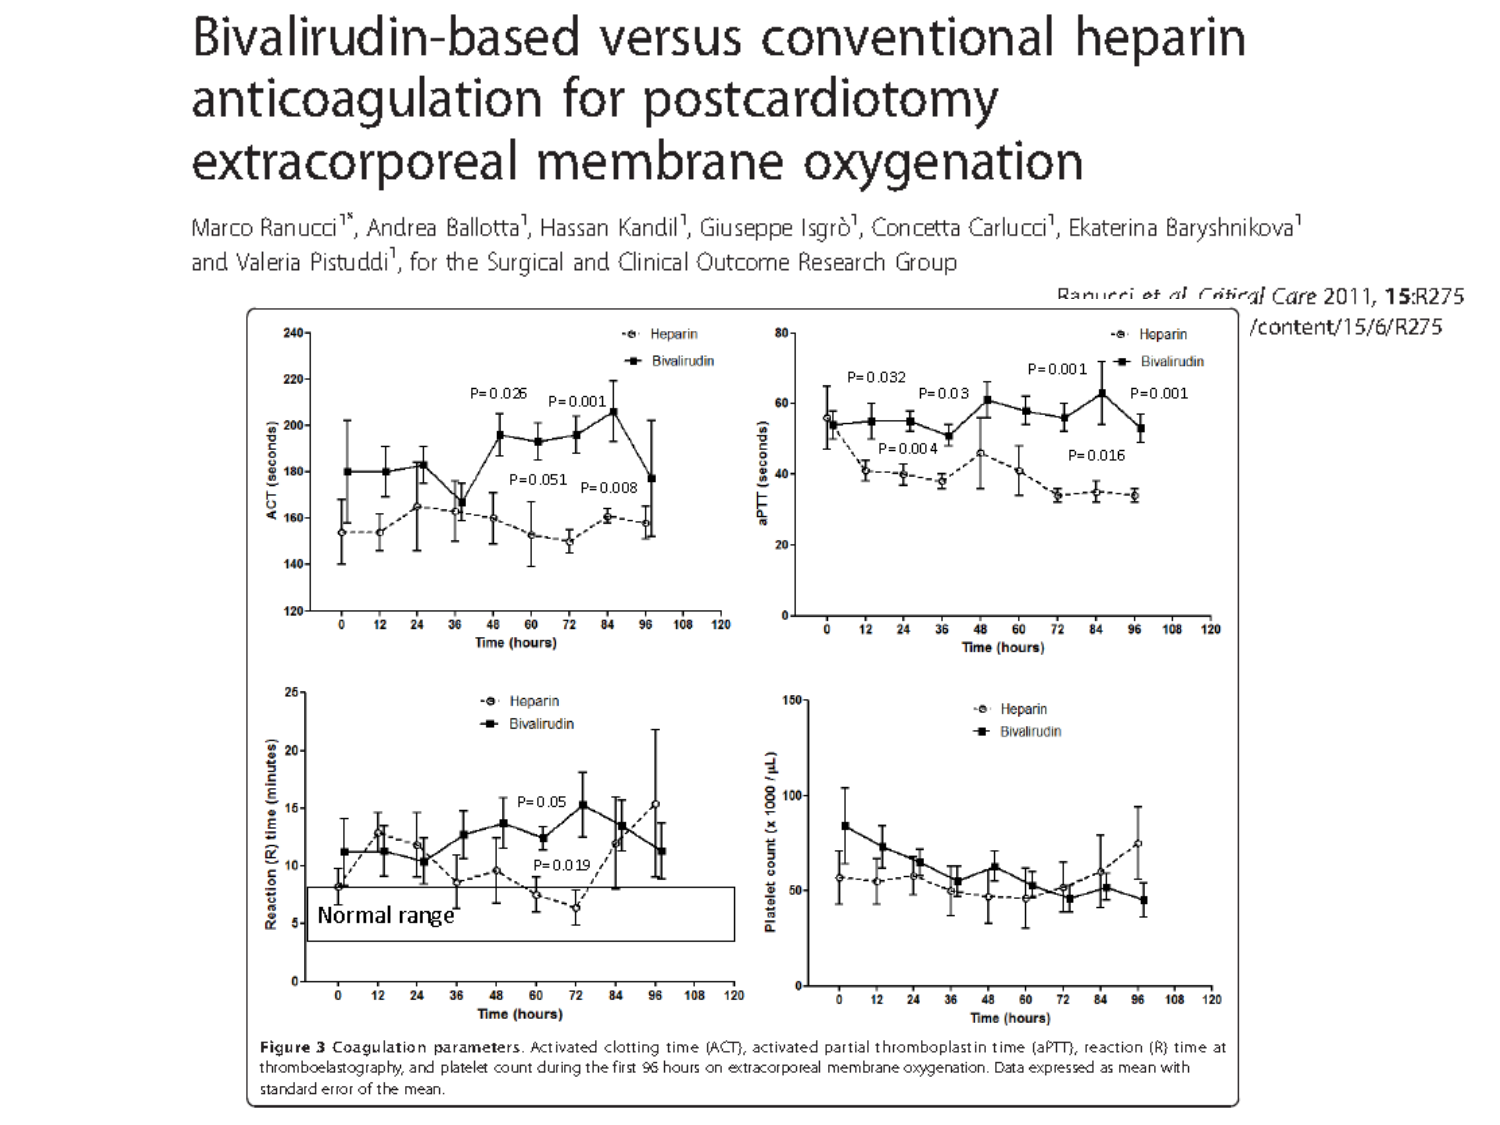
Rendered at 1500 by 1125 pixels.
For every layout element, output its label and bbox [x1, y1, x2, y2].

picture [176, 0, 1476, 1117]
